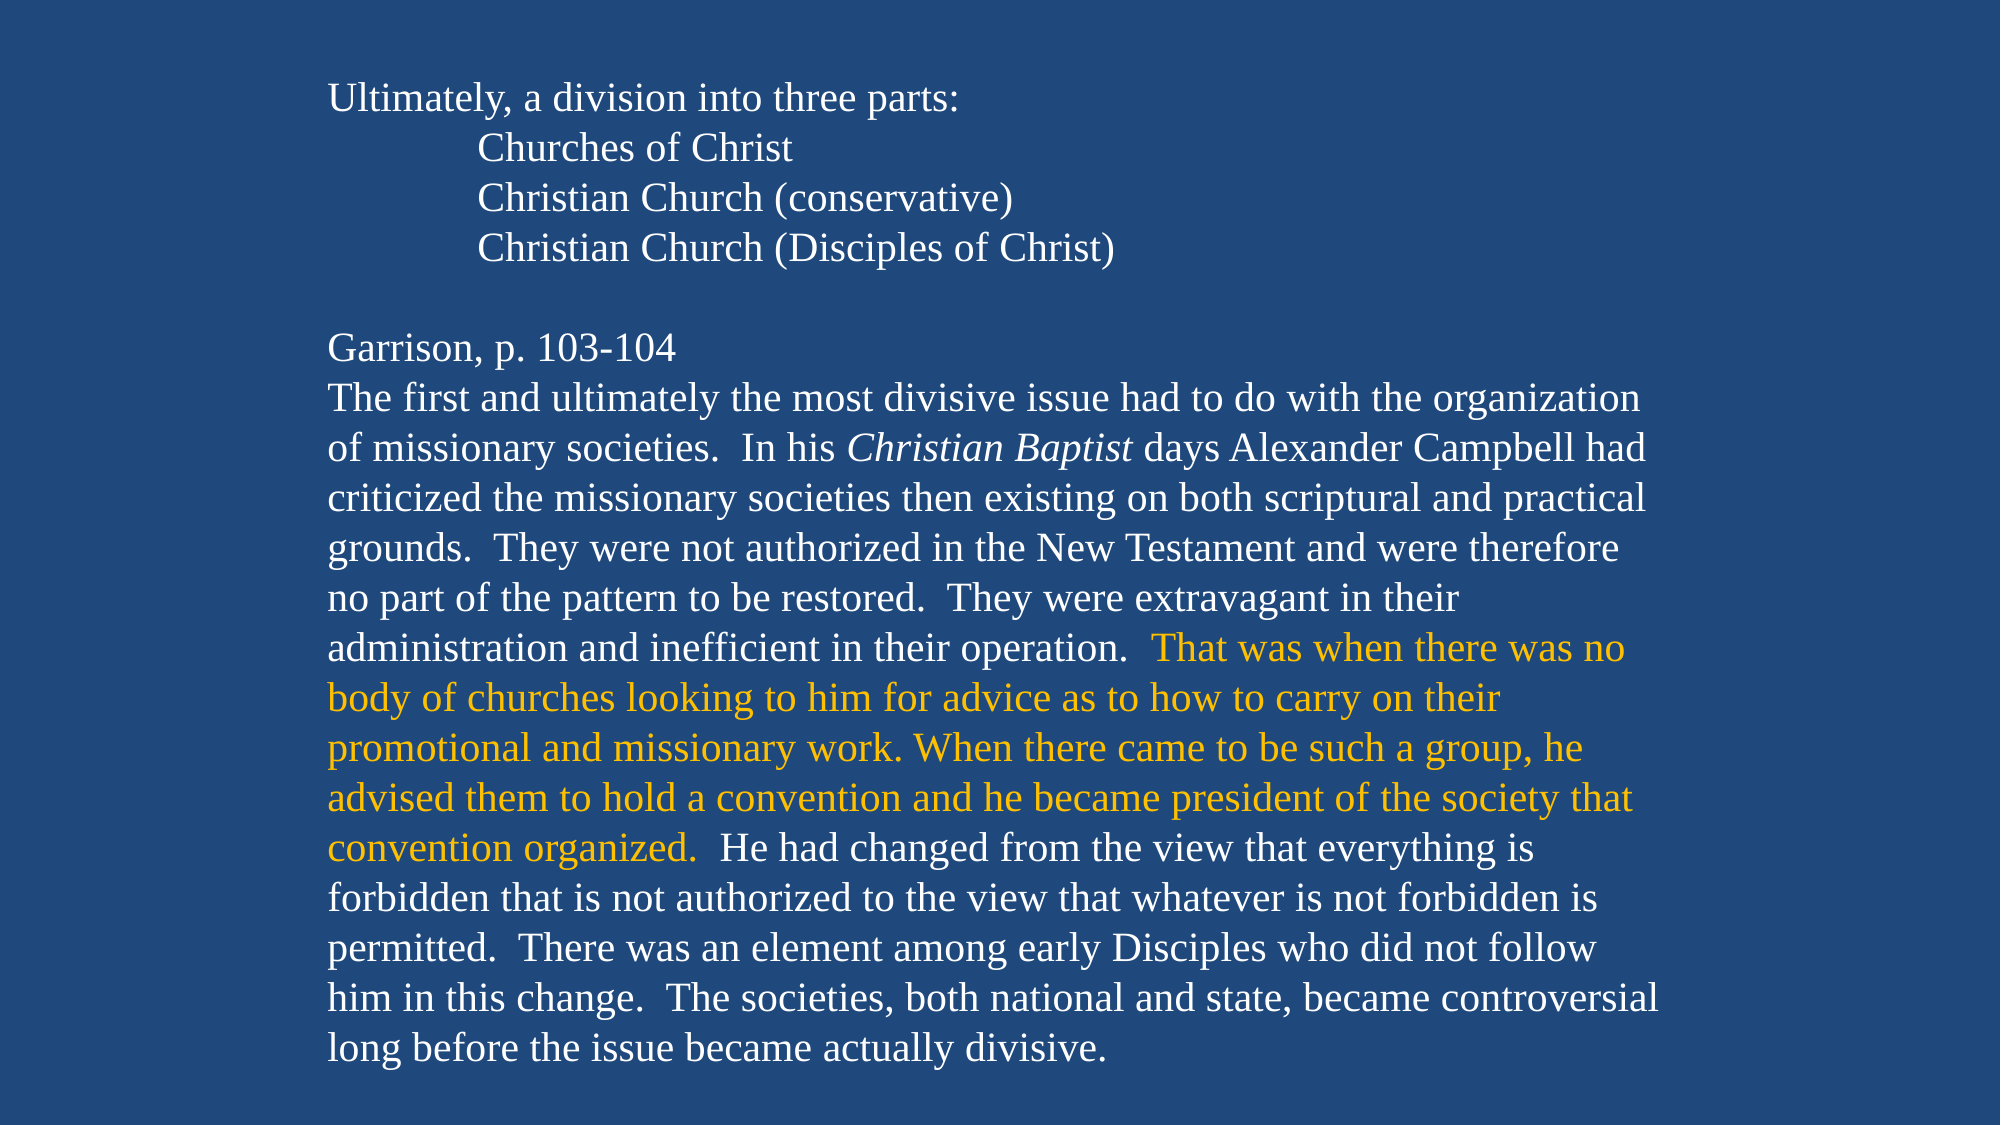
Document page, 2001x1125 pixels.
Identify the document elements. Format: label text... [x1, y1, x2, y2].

text_box Ultimately, a division into three parts: Churches of Christ Christian Church (conservative) Christian Church (Disciples of Christ) Garrison, p. 103-104 The first and ultimately the most divisive issue had to do with the organization of missionary societies. In his Christian Baptist days Alexander Campbell had criticized the missionary societies then existing on both scriptural and practical grounds. They were not authorized in the New Testament and were therefore no part of the pattern to be restored. They were extravagant in their administration and inefficient in their operation. That was when there was no body of churches looking to him for advice as to how to carry on their promotional and missionary work. When there came to be such a group, he advised them to hold a convention and he became president of the society that convention organized. He had changed from the view that everything is forbidden that is not authorized to the view that whatever is not forbidden is permitted. There was an element among early Disciples who did not follow him in this change. The societies, both national and state, became controversial long before the issue became actually divisive. While this issue was becoming hot, the “organ question” arose. It would have arisen sooner if organs had been available. This was an old quarrel. While Luther favored the use of the organ in worship, Calvin was as strongly antiorgan as Daniel Sommer or David Lipscomb ever was. Many of the eighteenth-century New England churches had been opposed to instrumental music, though there the instrument in question was the “bass fiddle.” The issue was more acute among Disciples because many believed that the restoration of a primitive pattern was of the essence of their distinctive plea. Many opposed the organ who supported the missionary societies, but most of these ultimately (page 104) waived their objection. The organ question by itself would never have produced an open break, but it widened the rift that was already opening. W. T. Moore called the years from 1866 to 1875 the period of controversy. It was indeed a period of very little except controversy, and the battles of those years were the more fierce because the combatants, being still within the same communion, could fight at close range. Each party could still cherish the hope of bringing the whole movement to its point of view. Actual separation began in the1880’s, and the division was made a matter of statistical record in 1906 when the federal religious census of that year listed Disciples of Christ and Churches of Christ as two distinct “denominations.” The separation having become a fact of history, other differences developed in the spirit and ethos of the two groups and in the directions of their further change. Among other differentia of less importance, there came to be a sharp contrast between their respective attitudes toward other communions and toward co-operative work with them. It became a mark of the Churches of Christ to engage in no co-operation for any purpose with any other religious body. Disciples of Christ, on the contrary, have welcomed every opportunity for such co-operating. Page 108 Another breach was in the making before the first one had been formally acknowledged to exist. It is hard to know how early it began to be evident that there were two types of mind even among those Disciples who agreed that missionary societies and organs were not necessarily offenses against the restoration principle. [312, 62, 1688, 1125]
